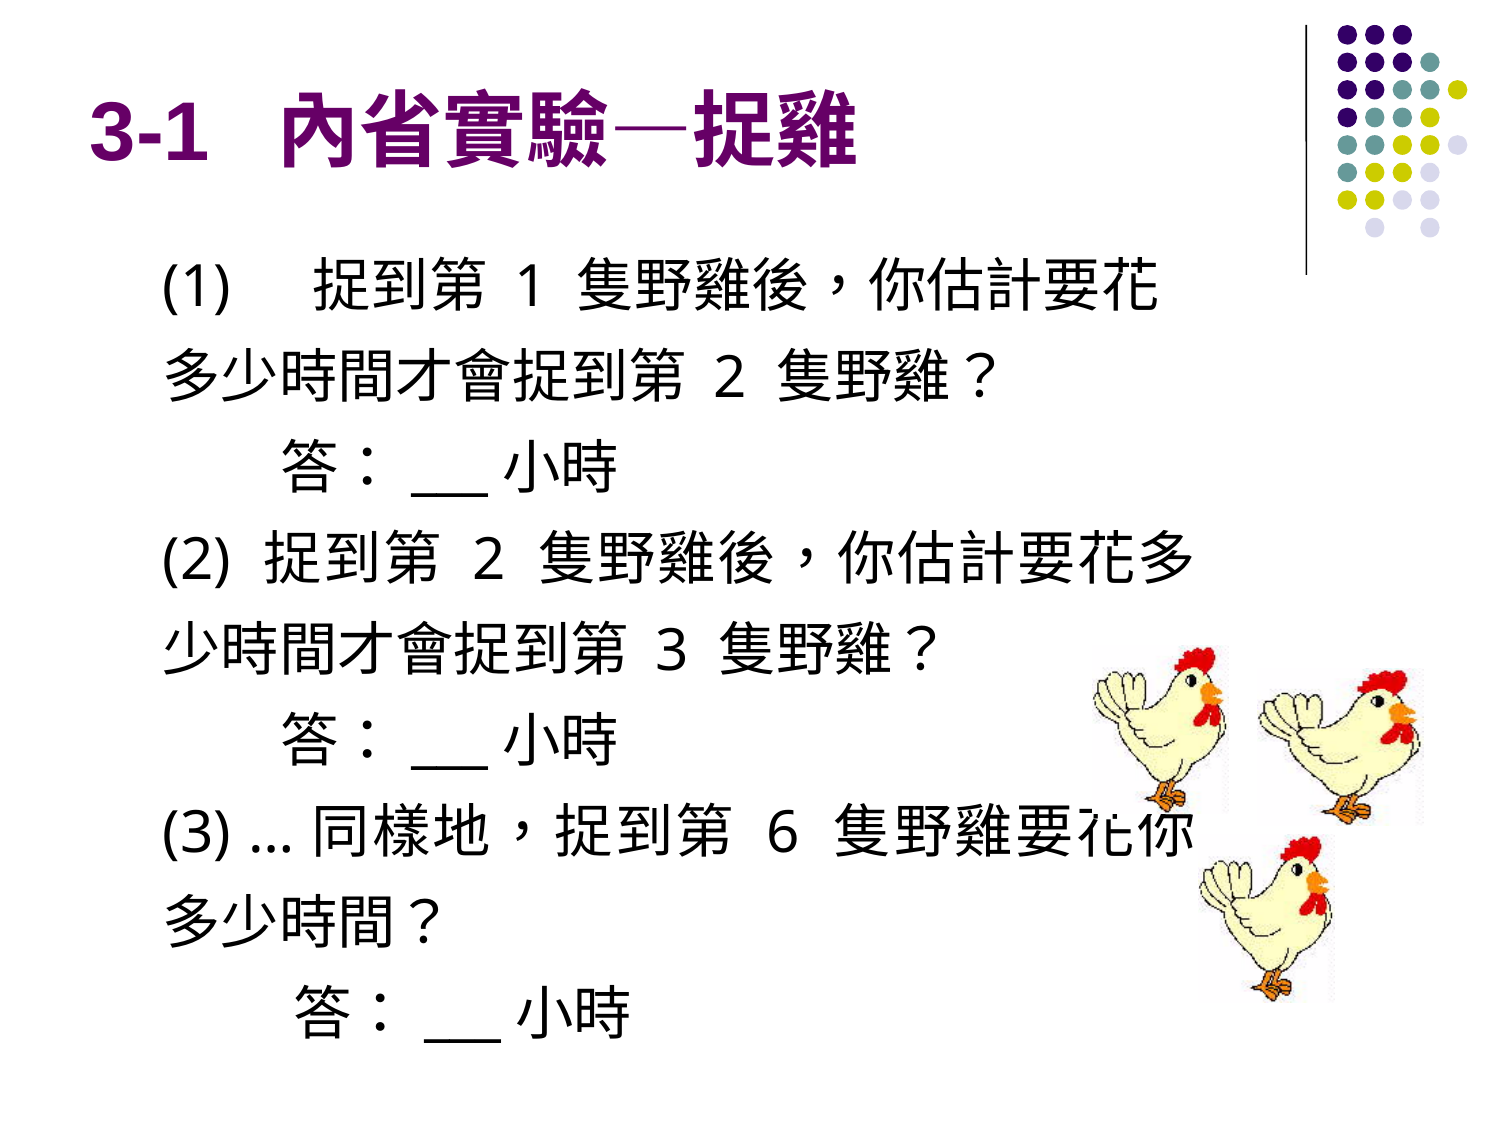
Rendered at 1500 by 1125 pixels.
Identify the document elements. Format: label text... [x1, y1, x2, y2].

text_box (1) 捉到第 1 隻野雞後，你估計要花多少時間才會捉到第 2 隻野雞？ 答：___小時 (2) 捉到第 2 隻野雞後，你估計要花多少時間才會捉到第 3 隻野雞？ 答：___小時 (3) …同樣地，捉到第 6 隻野雞要花你多少時間？ 答：___小時 [147, 219, 1211, 1054]
picture [1092, 644, 1229, 815]
picture [1257, 668, 1424, 826]
picture [1198, 833, 1336, 1004]
text_box 3-1 內省實驗—捉雞 [75, 20, 1294, 185]
